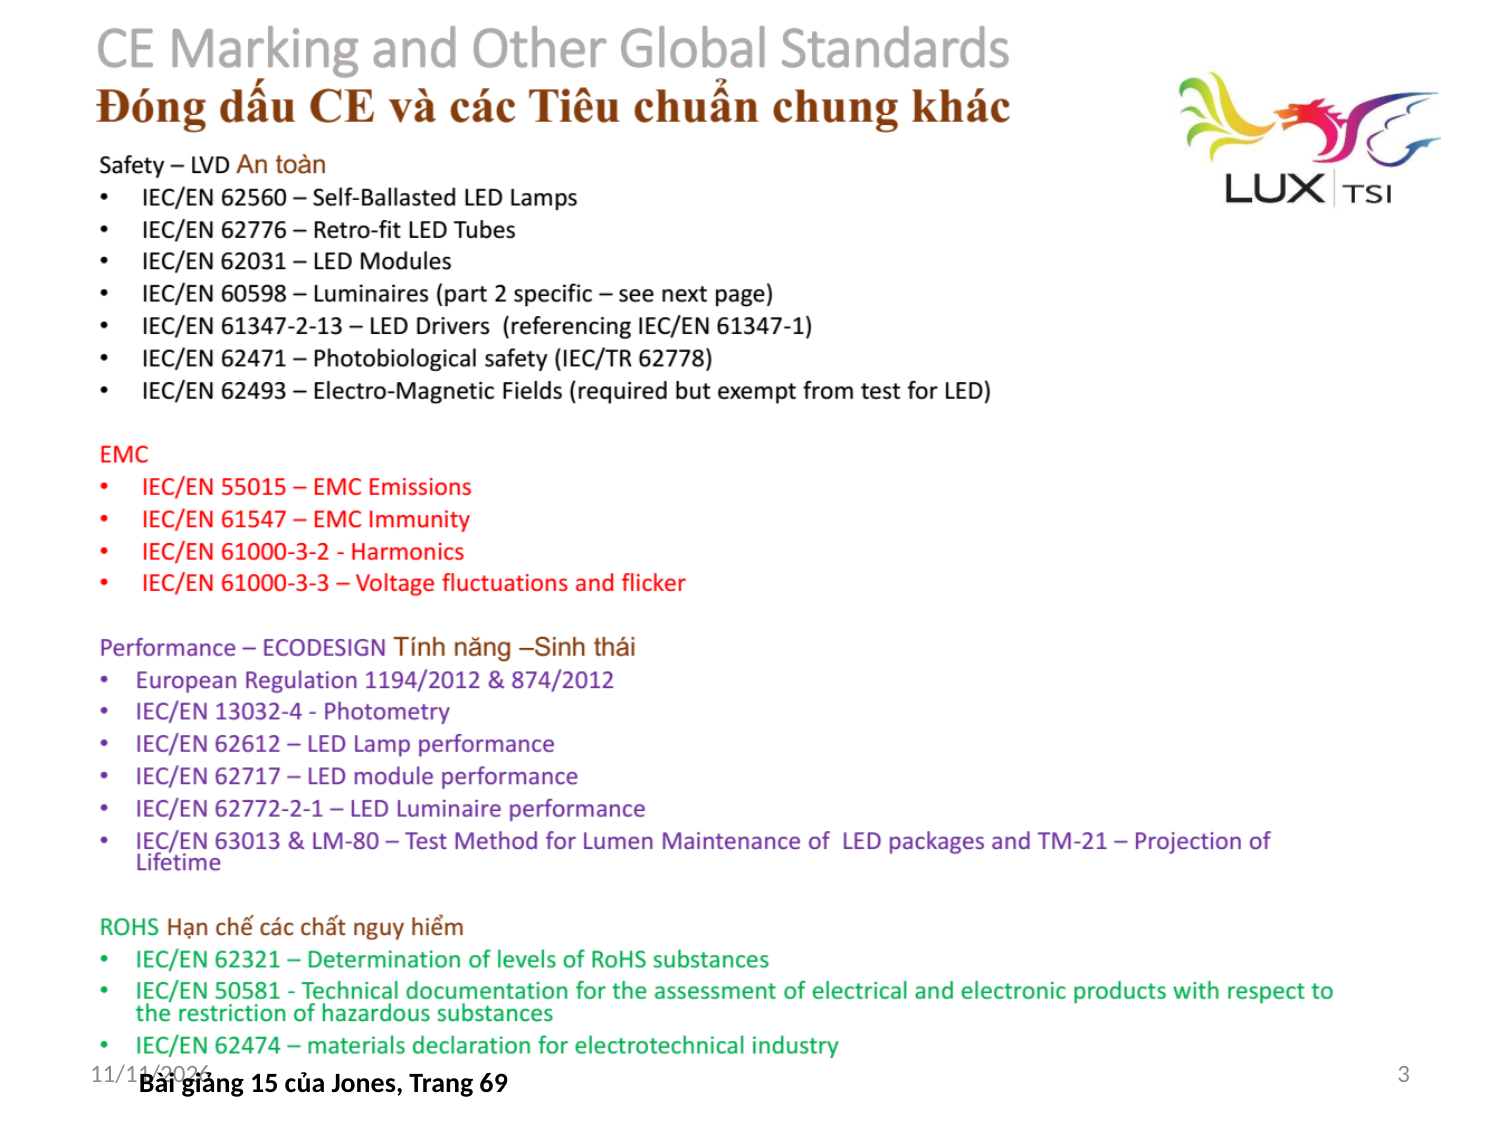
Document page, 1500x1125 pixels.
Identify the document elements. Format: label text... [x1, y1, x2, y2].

list Bài giảng 15 của Jones, Trang 69 [123, 1057, 1474, 1106]
picture [76, 18, 1442, 1058]
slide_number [75, 1064, 123, 1103]
